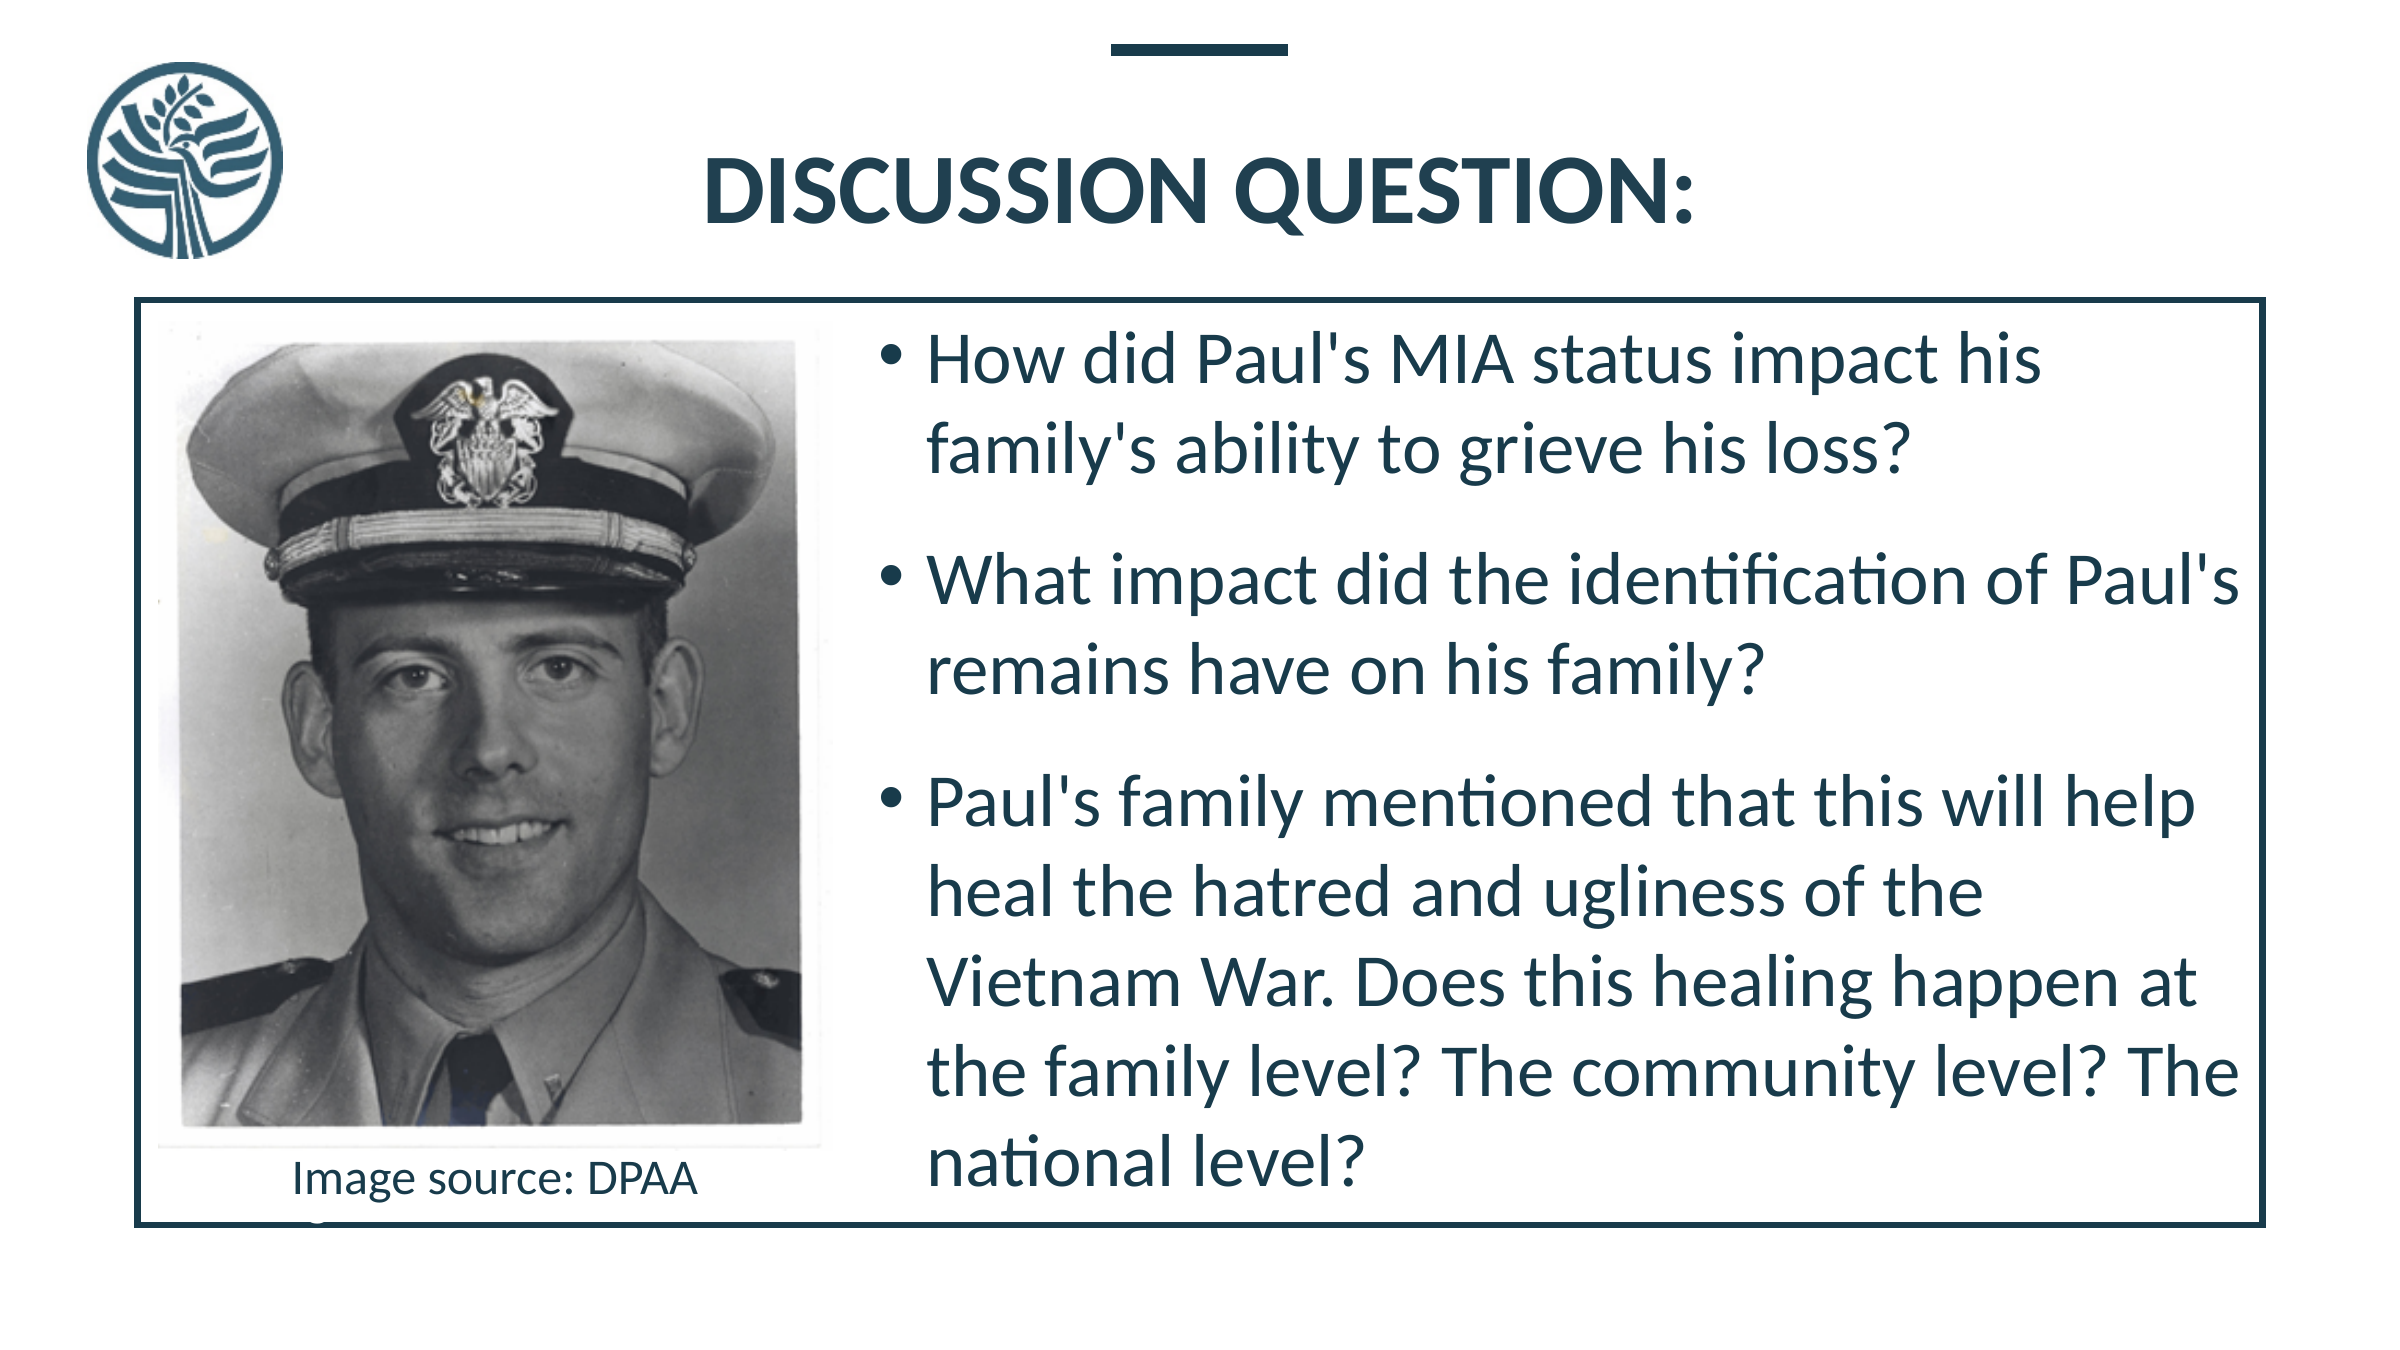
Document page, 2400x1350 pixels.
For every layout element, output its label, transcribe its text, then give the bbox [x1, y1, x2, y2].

picture [87, 62, 283, 259]
text_box Image source: DPAA [170, 1157, 696, 1233]
title Discussion Question: [495, 60, 1906, 322]
picture [158, 321, 833, 1151]
text_box Image source: DPAA​ [276, 1151, 715, 1213]
list How did Paul's MIA status impact his family's ability to grieve his loss? What impact did the identification of Paul's remains have on his family? Paul's family mentioned that this will help heal the hatred and ugliness of the Vietnam War. Does this healing happen at the family level? The community level? The national level? [863, 174, 2274, 993]
